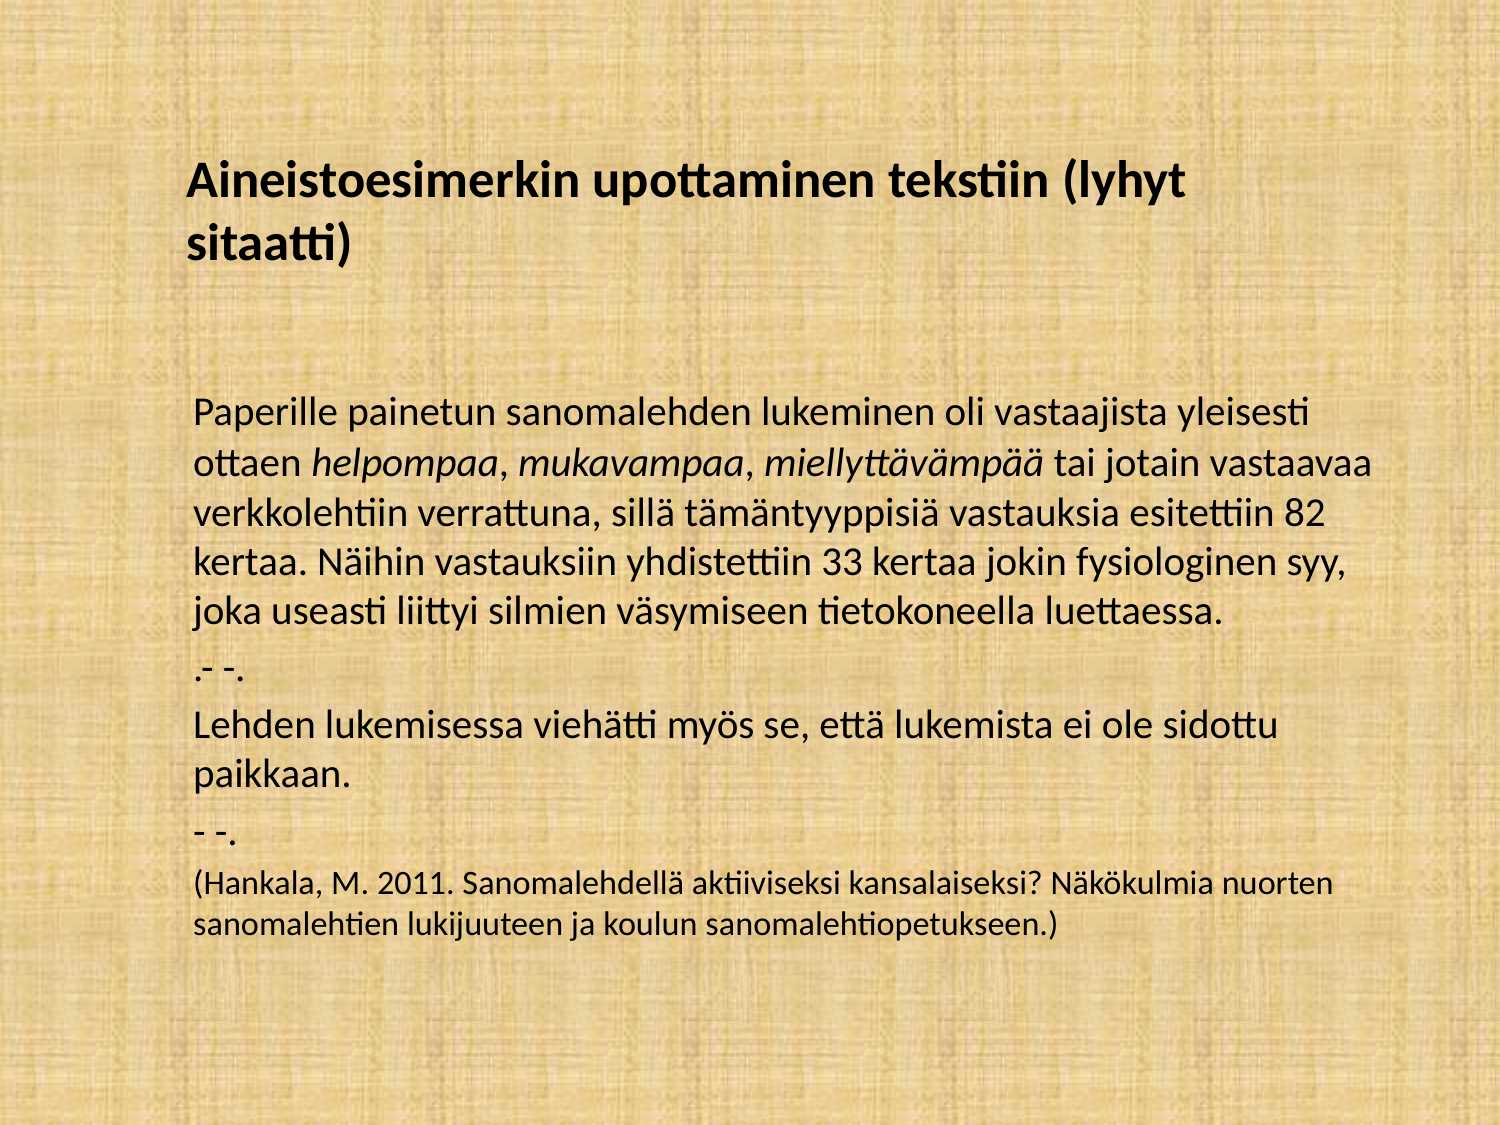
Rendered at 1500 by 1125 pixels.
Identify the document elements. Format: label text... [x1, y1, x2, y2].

picture [0, 0, 1500, 1125]
list Paperille painetun sanomalehden lukeminen oli vastaajista yleisesti ottaen helpompaa, mukavampaa, miellyttävämpää tai jotain vastaavaa verkkolehtiin verrattuna, sillä tämäntyyppisiä vastauksia esitettiin 82 kertaa. Näihin vastauksiin yhdistettiin 33 kertaa jokin fysiologinen syy, joka useasti liittyi silmien väsymiseen tietokoneella luettaessa. .- -. Lehden lukemisessa viehätti myös se, että lukemista ei ole sidottu paikkaan. - -. (Hankala, M. 2011. Sanomalehdellä aktiiviseksi kansalaiseksi? Näkökulmia nuorten sanomalehtien lukijuuteen ja koulun sanomalehtiopetukseen.) [123, 302, 1388, 957]
title Aineistoesimerkin upottaminen tekstiin (lyhyt sitaatti) [171, 137, 1324, 279]
